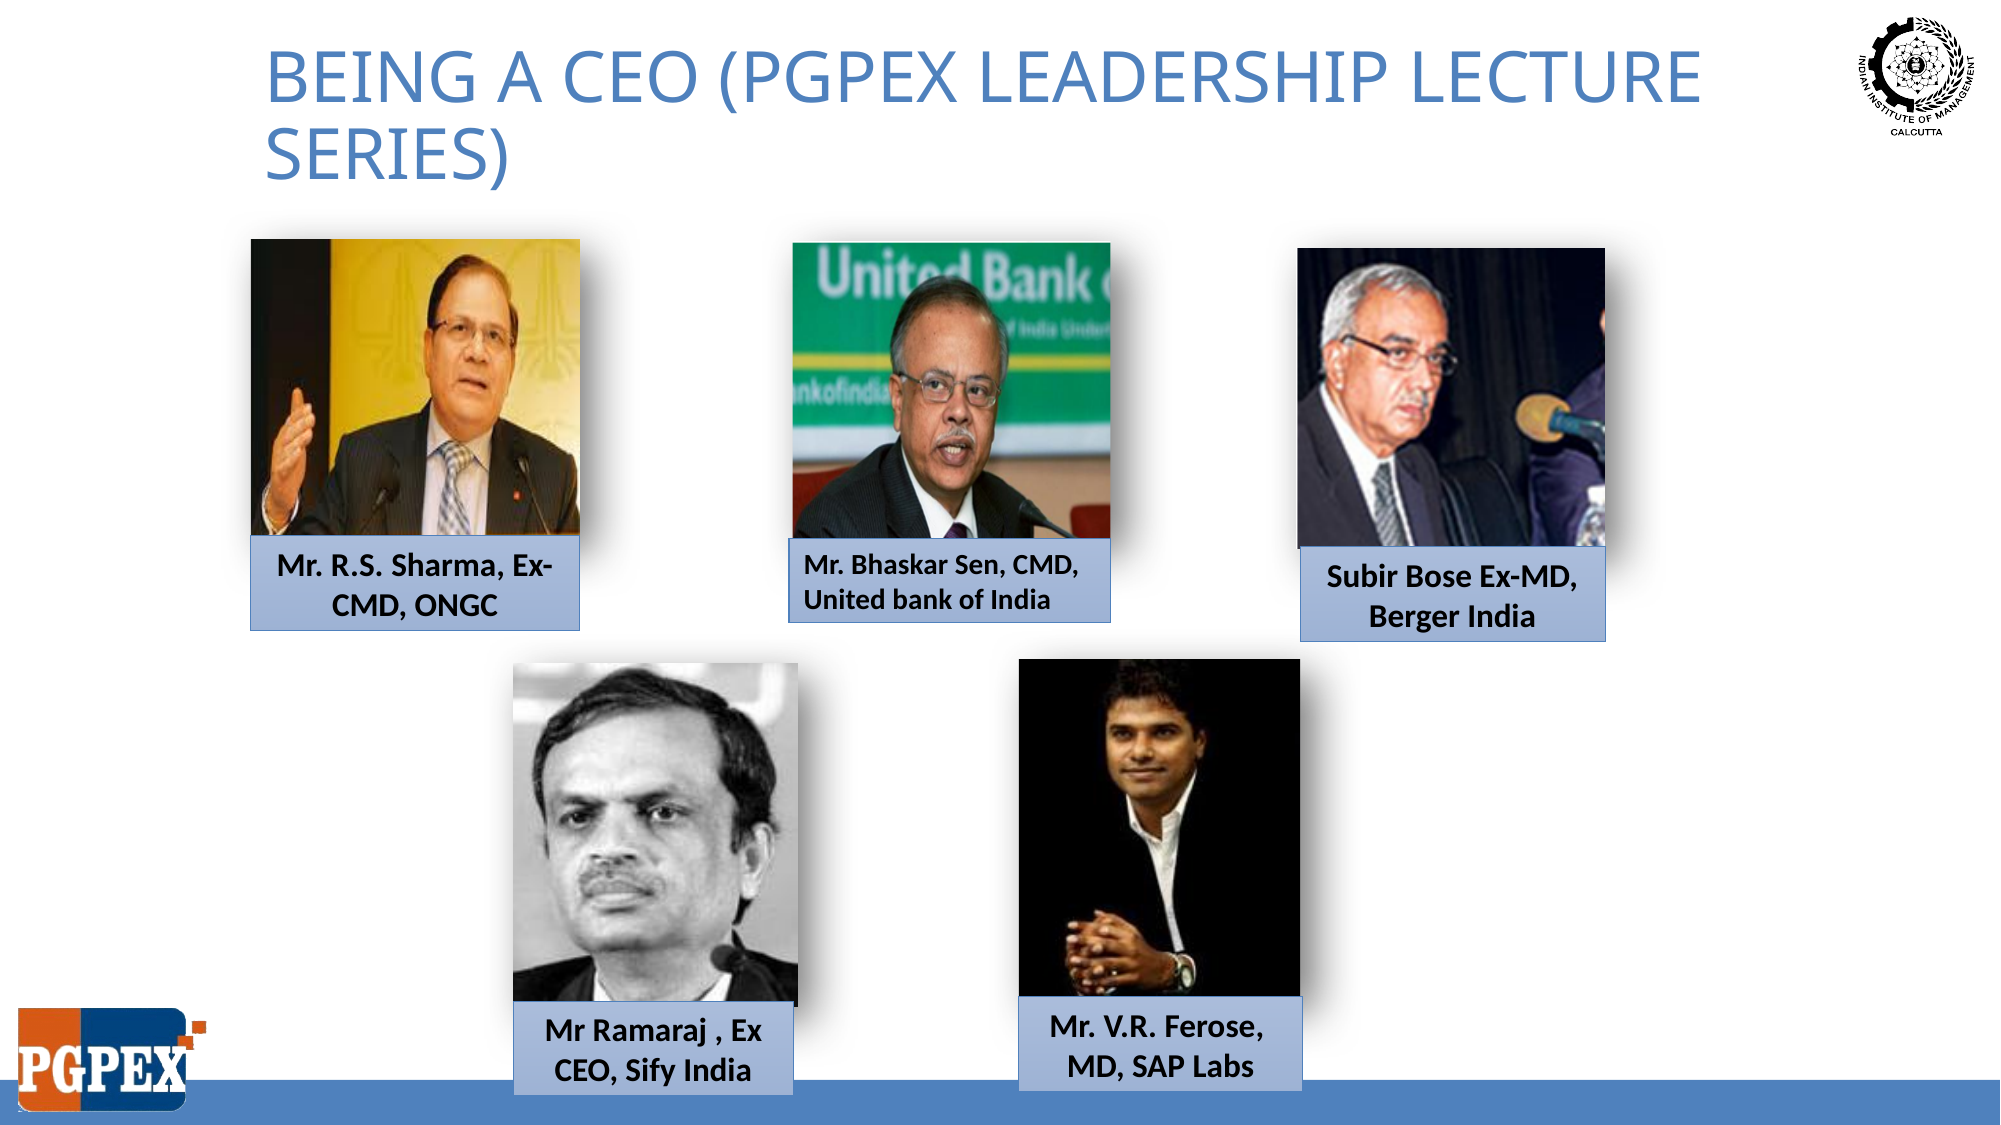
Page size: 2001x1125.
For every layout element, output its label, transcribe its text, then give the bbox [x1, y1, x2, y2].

picture [18, 1008, 207, 1112]
picture [1858, 15, 1974, 137]
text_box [250, 239, 580, 632]
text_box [1296, 248, 1606, 643]
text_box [513, 663, 798, 1098]
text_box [1018, 659, 1303, 1093]
title Being a ceo (PGPEX Leadership lecture series) [249, 14, 1750, 202]
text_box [788, 241, 1111, 624]
